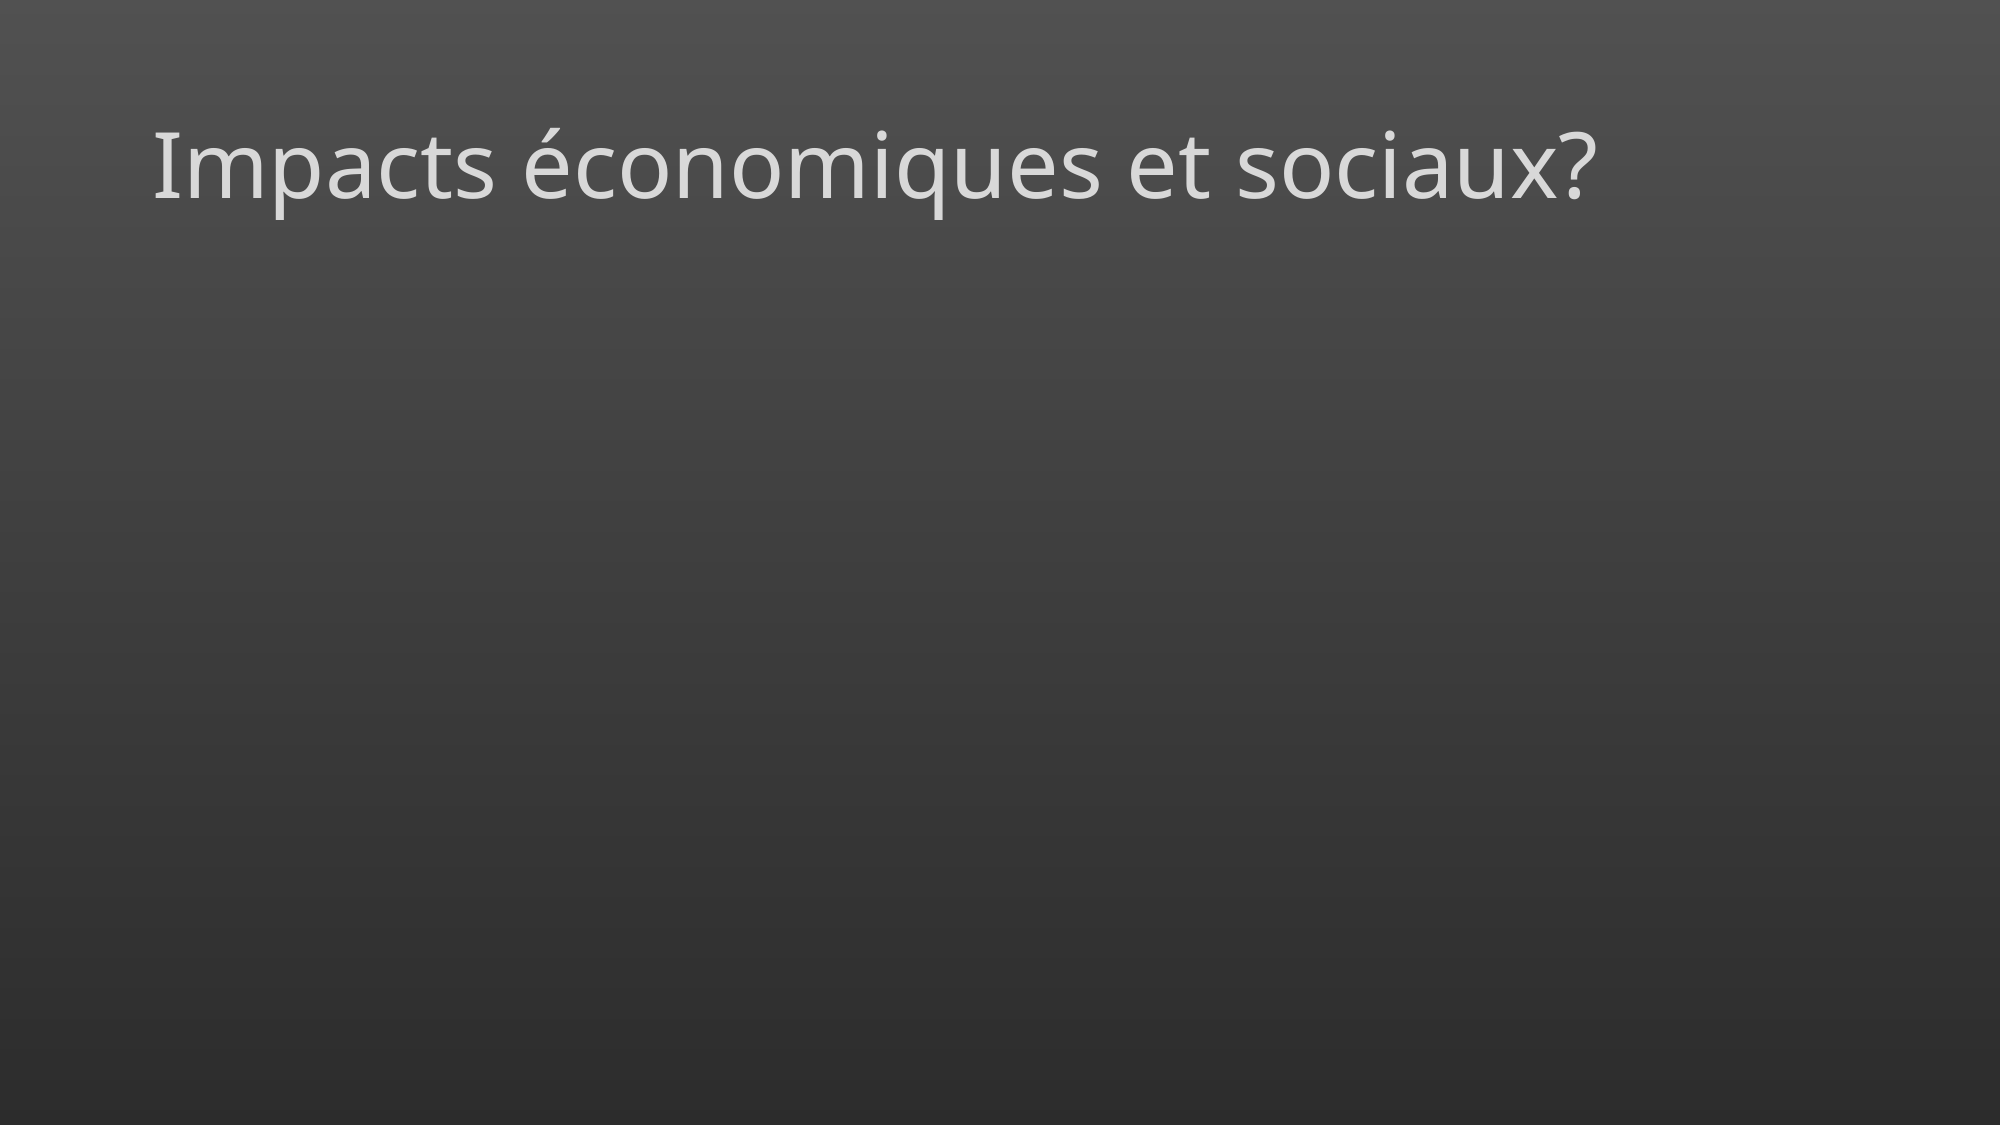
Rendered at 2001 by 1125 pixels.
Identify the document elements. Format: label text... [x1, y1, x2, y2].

title Impacts économiques et sociaux? [137, 59, 1863, 278]
